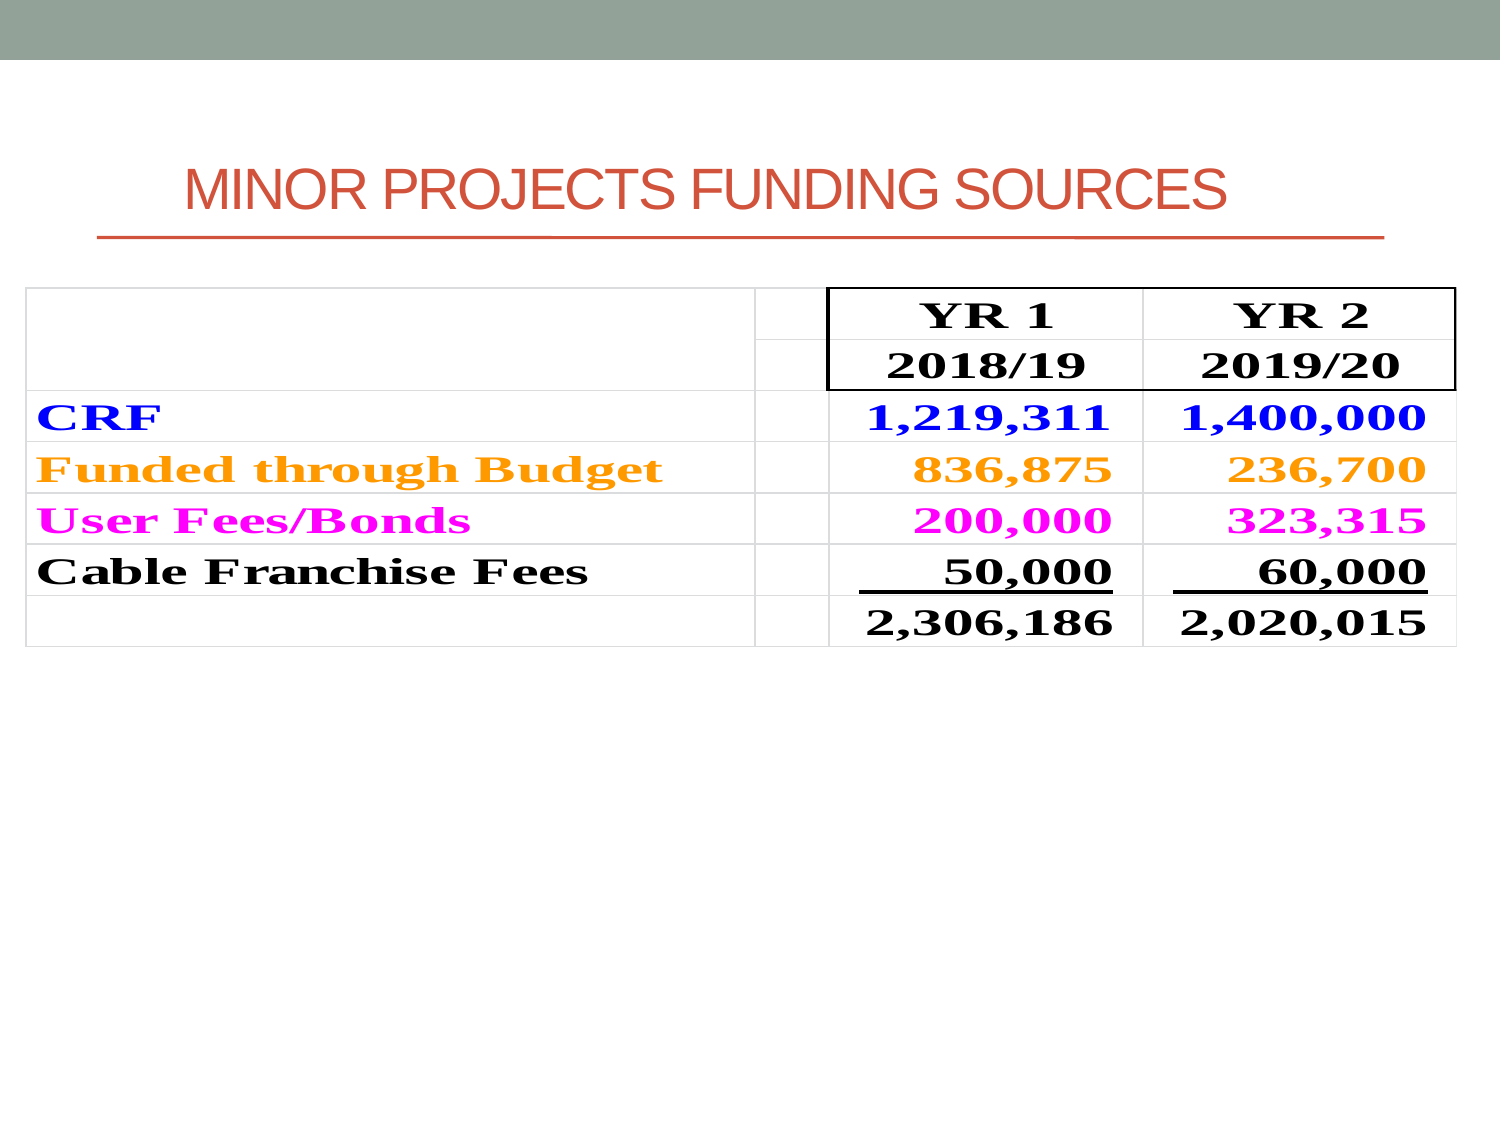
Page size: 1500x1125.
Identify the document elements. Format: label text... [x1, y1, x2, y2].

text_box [24, 287, 1459, 648]
title Minor Projects Funding Sources [62, 0, 1350, 229]
